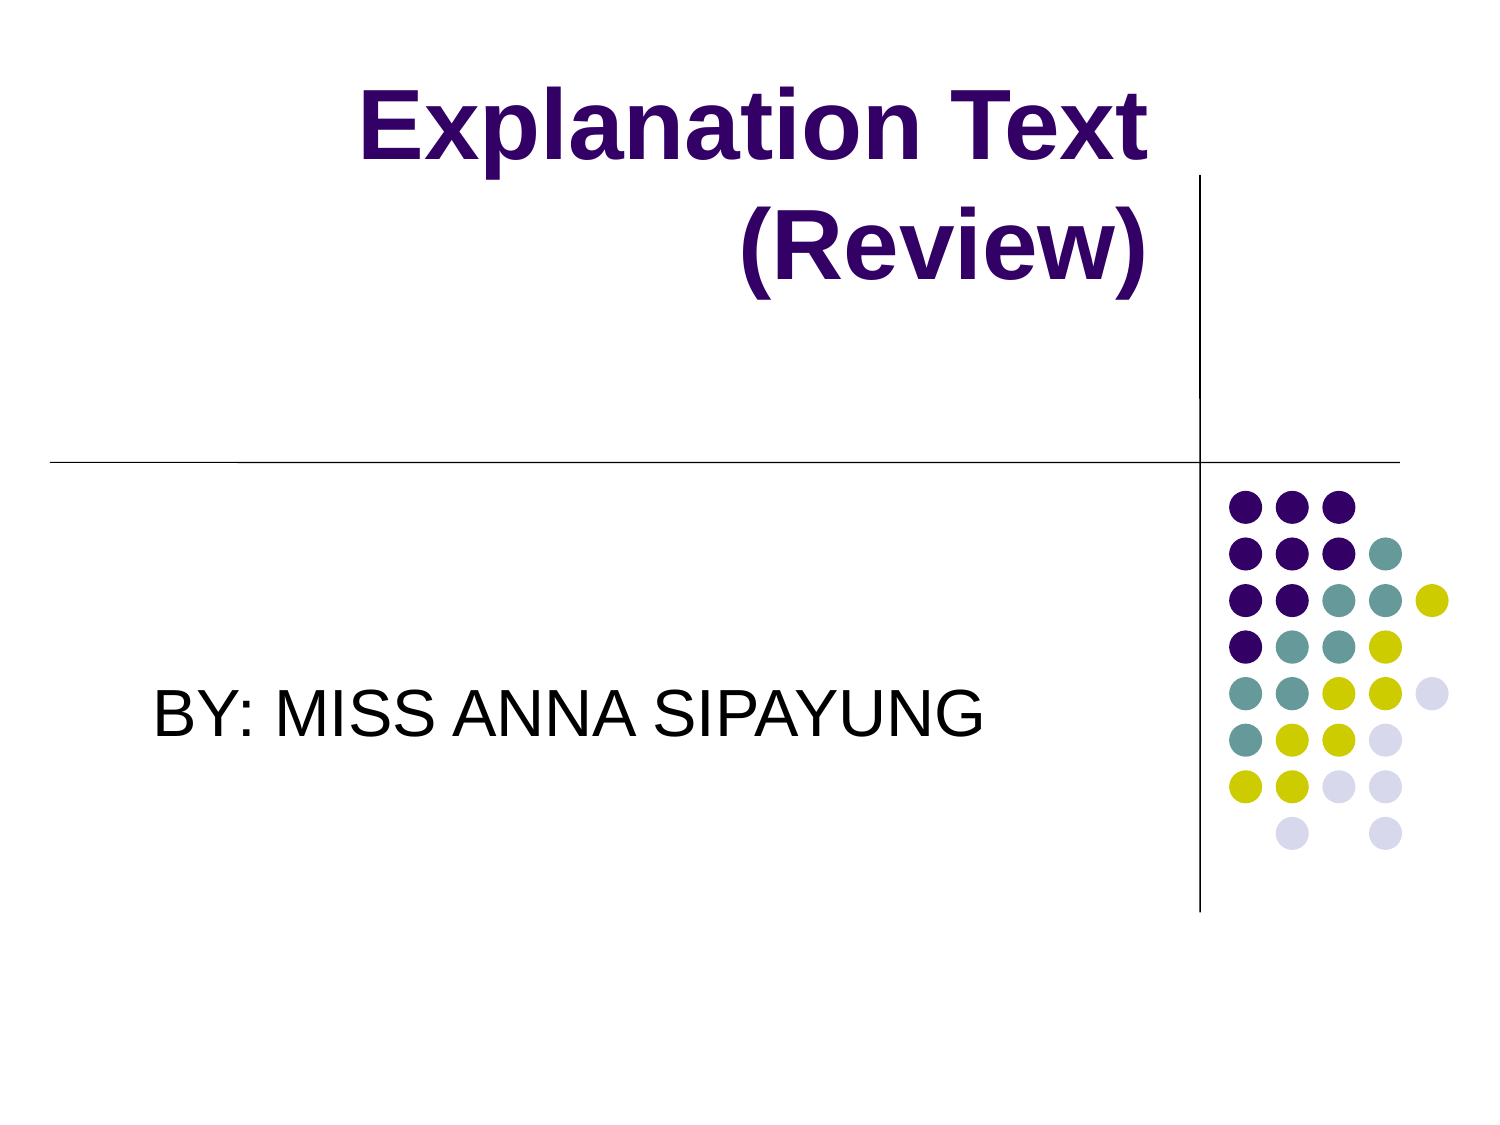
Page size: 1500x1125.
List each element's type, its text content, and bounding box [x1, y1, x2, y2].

text_box BY: MISS ANNA SIPAYUNG [137, 662, 1363, 758]
title Explanation Text (Review) [51, 76, 1165, 427]
